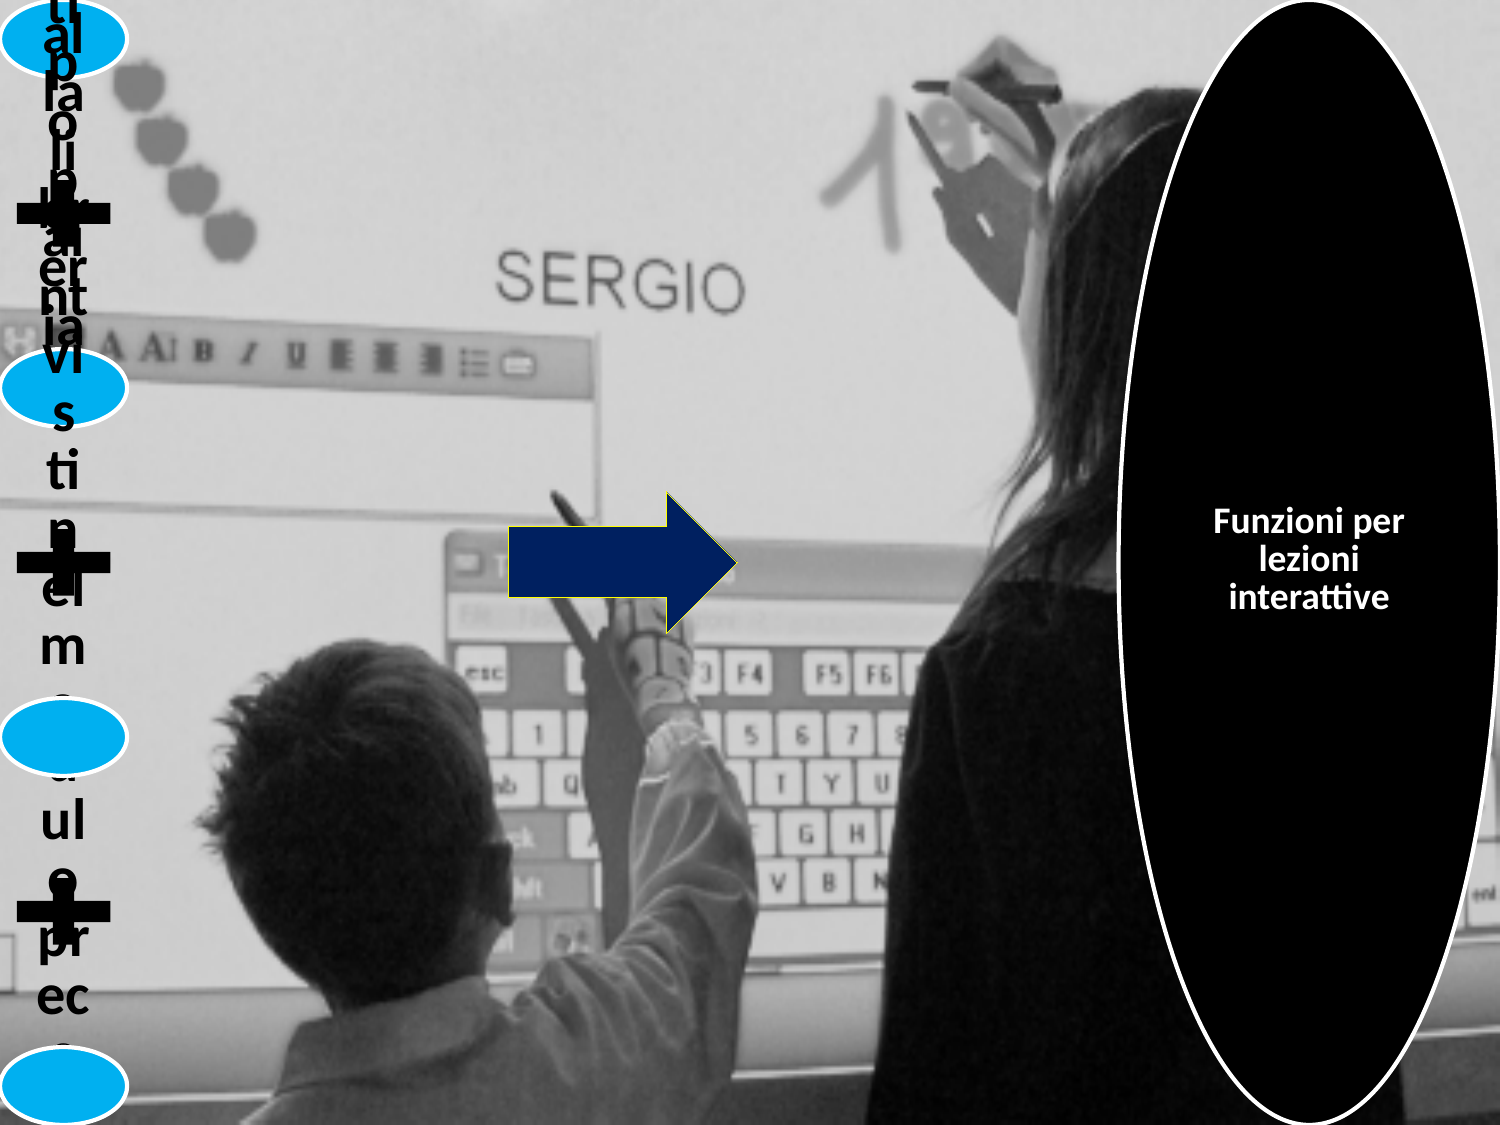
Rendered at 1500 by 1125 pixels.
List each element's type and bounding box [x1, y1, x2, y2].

text_box [0, 0, 1500, 1125]
